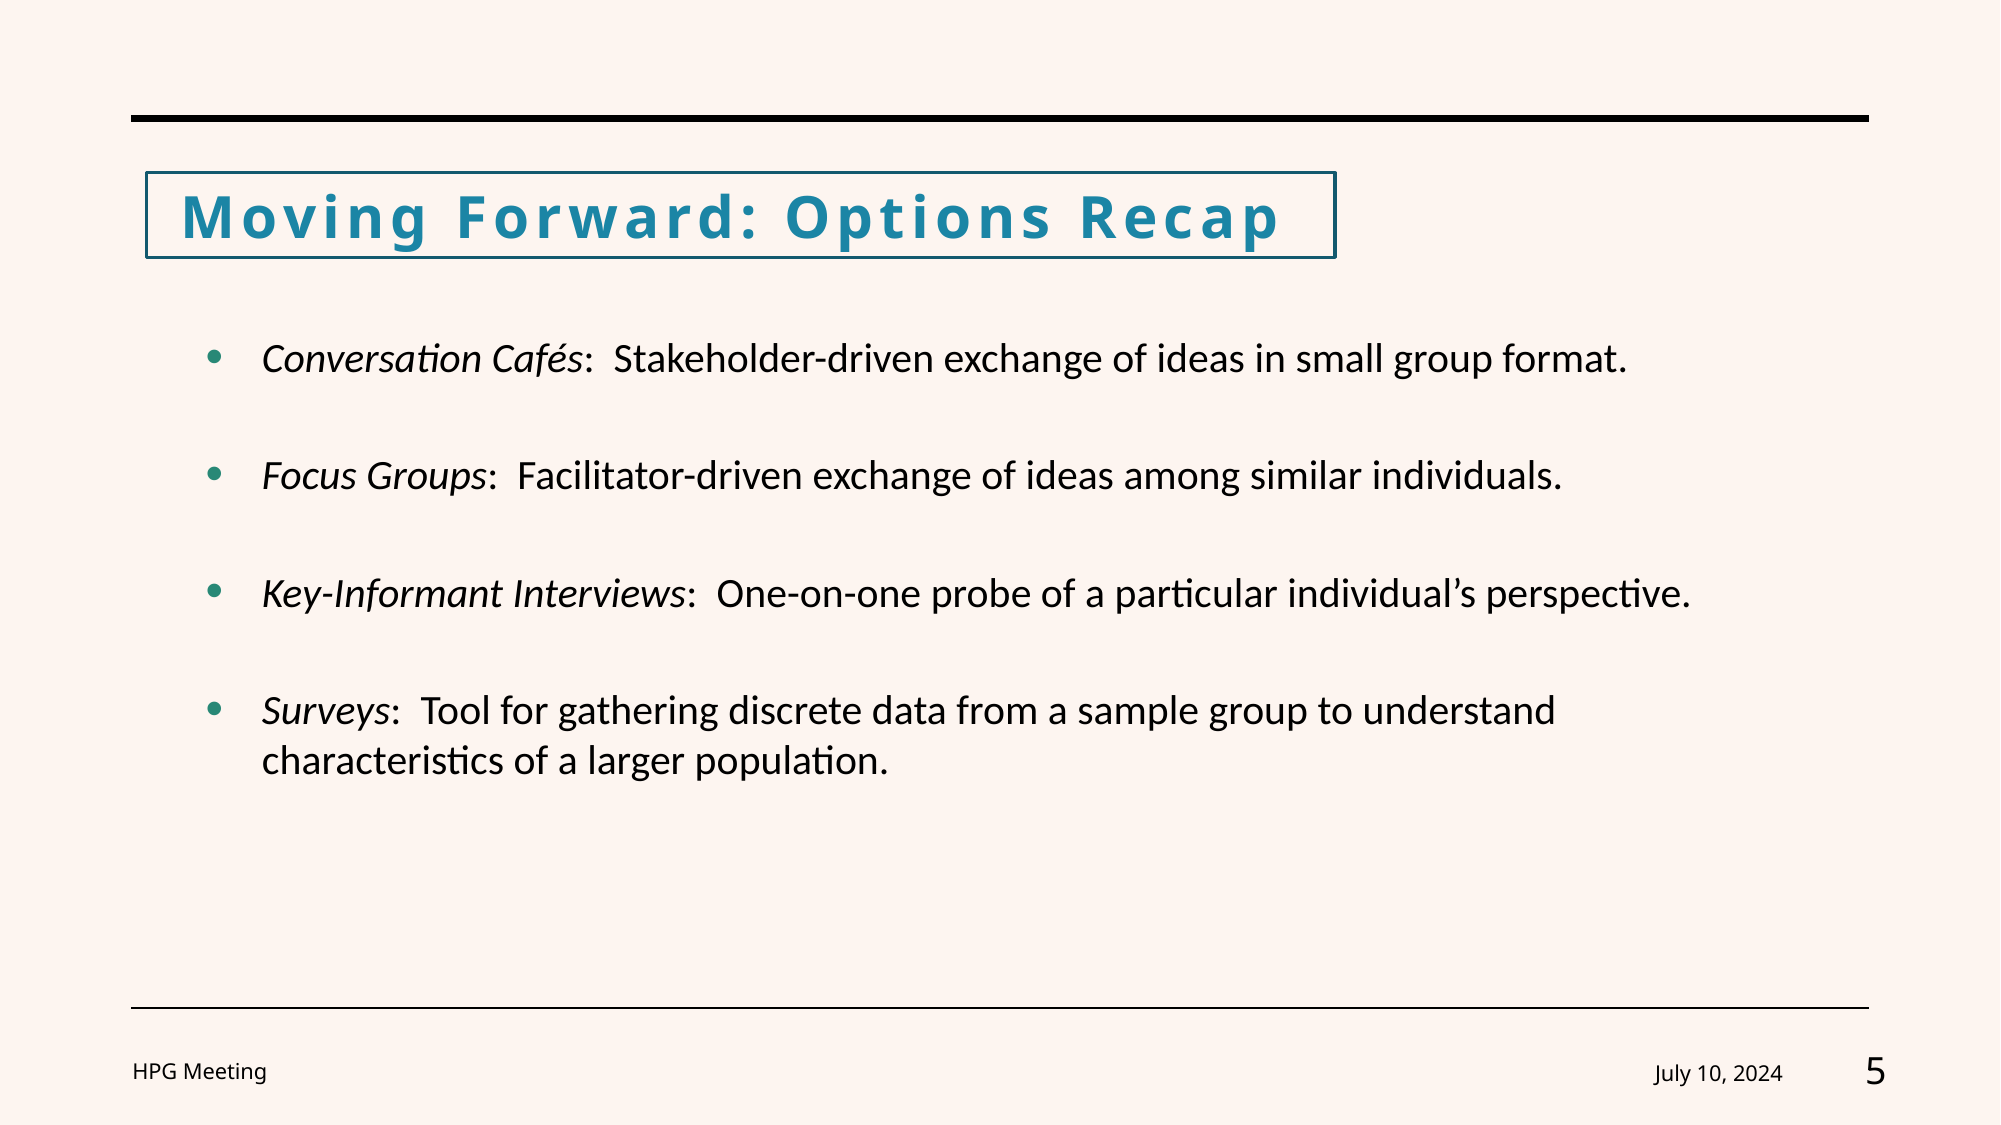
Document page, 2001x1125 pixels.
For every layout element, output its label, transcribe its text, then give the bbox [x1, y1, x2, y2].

text_box Focus Groups: Facilitator-driven exchange of ideas among similar individuals. [190, 440, 1637, 506]
text_box Moving Forward: Options Recap [146, 172, 1336, 258]
text_box Conversation Cafés: Stakeholder-driven exchange of ideas in small group format. [190, 323, 1700, 389]
text_box Surveys: Tool for gathering discrete data from a sample group to understand characteristics of a larger population. [190, 675, 1637, 791]
slide_number 5 [1791, 1042, 1902, 1103]
text_box Key-Informant Interviews: One-on-one probe of a particular individual’s perspective. [190, 558, 1792, 623]
footer HPG Meeting [117, 1042, 862, 1103]
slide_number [1372, 1042, 1791, 1103]
